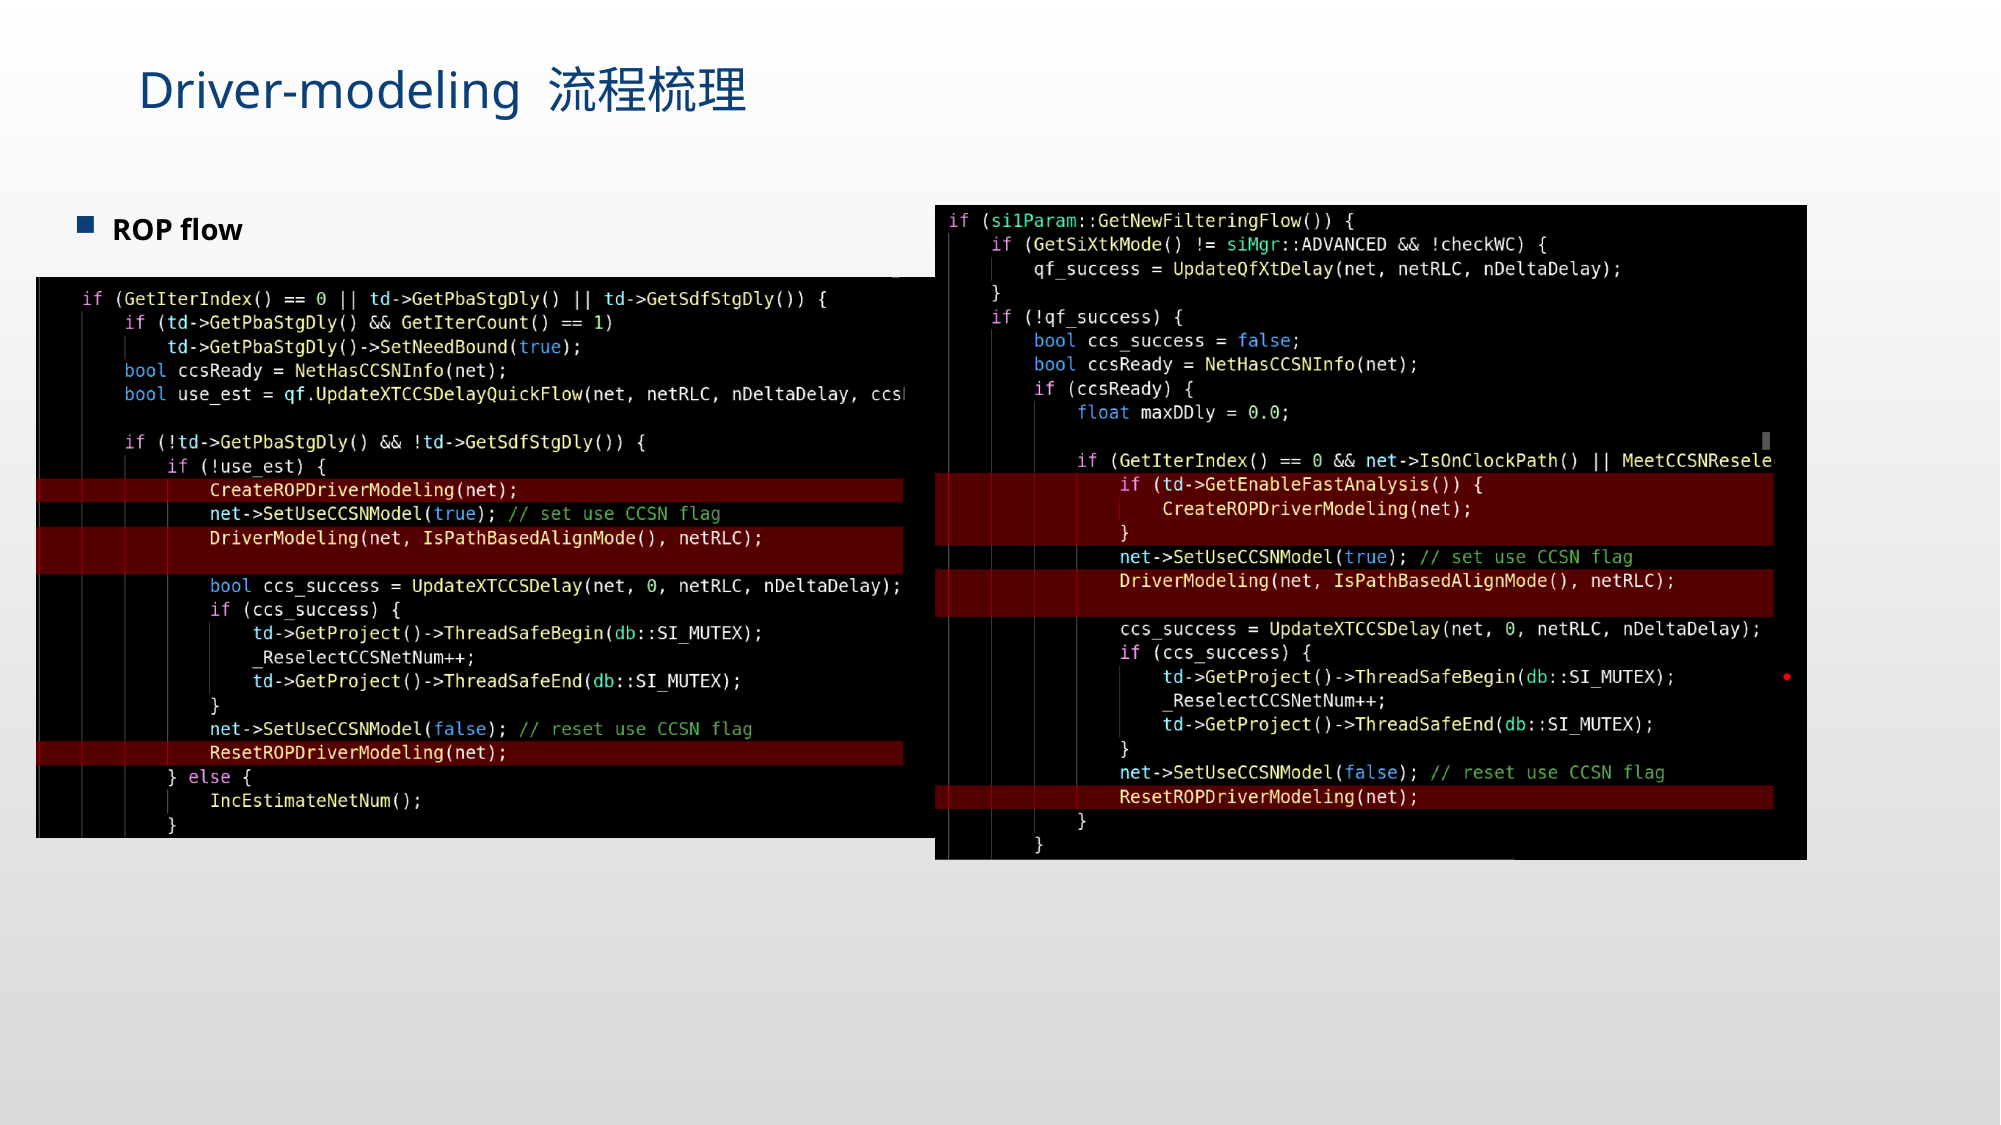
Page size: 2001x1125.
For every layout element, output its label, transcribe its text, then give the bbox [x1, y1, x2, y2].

text_box ROP flow [59, 186, 1811, 254]
picture [36, 205, 1807, 860]
text_box Driver-modeling 流程梳理 [123, 50, 1824, 126]
